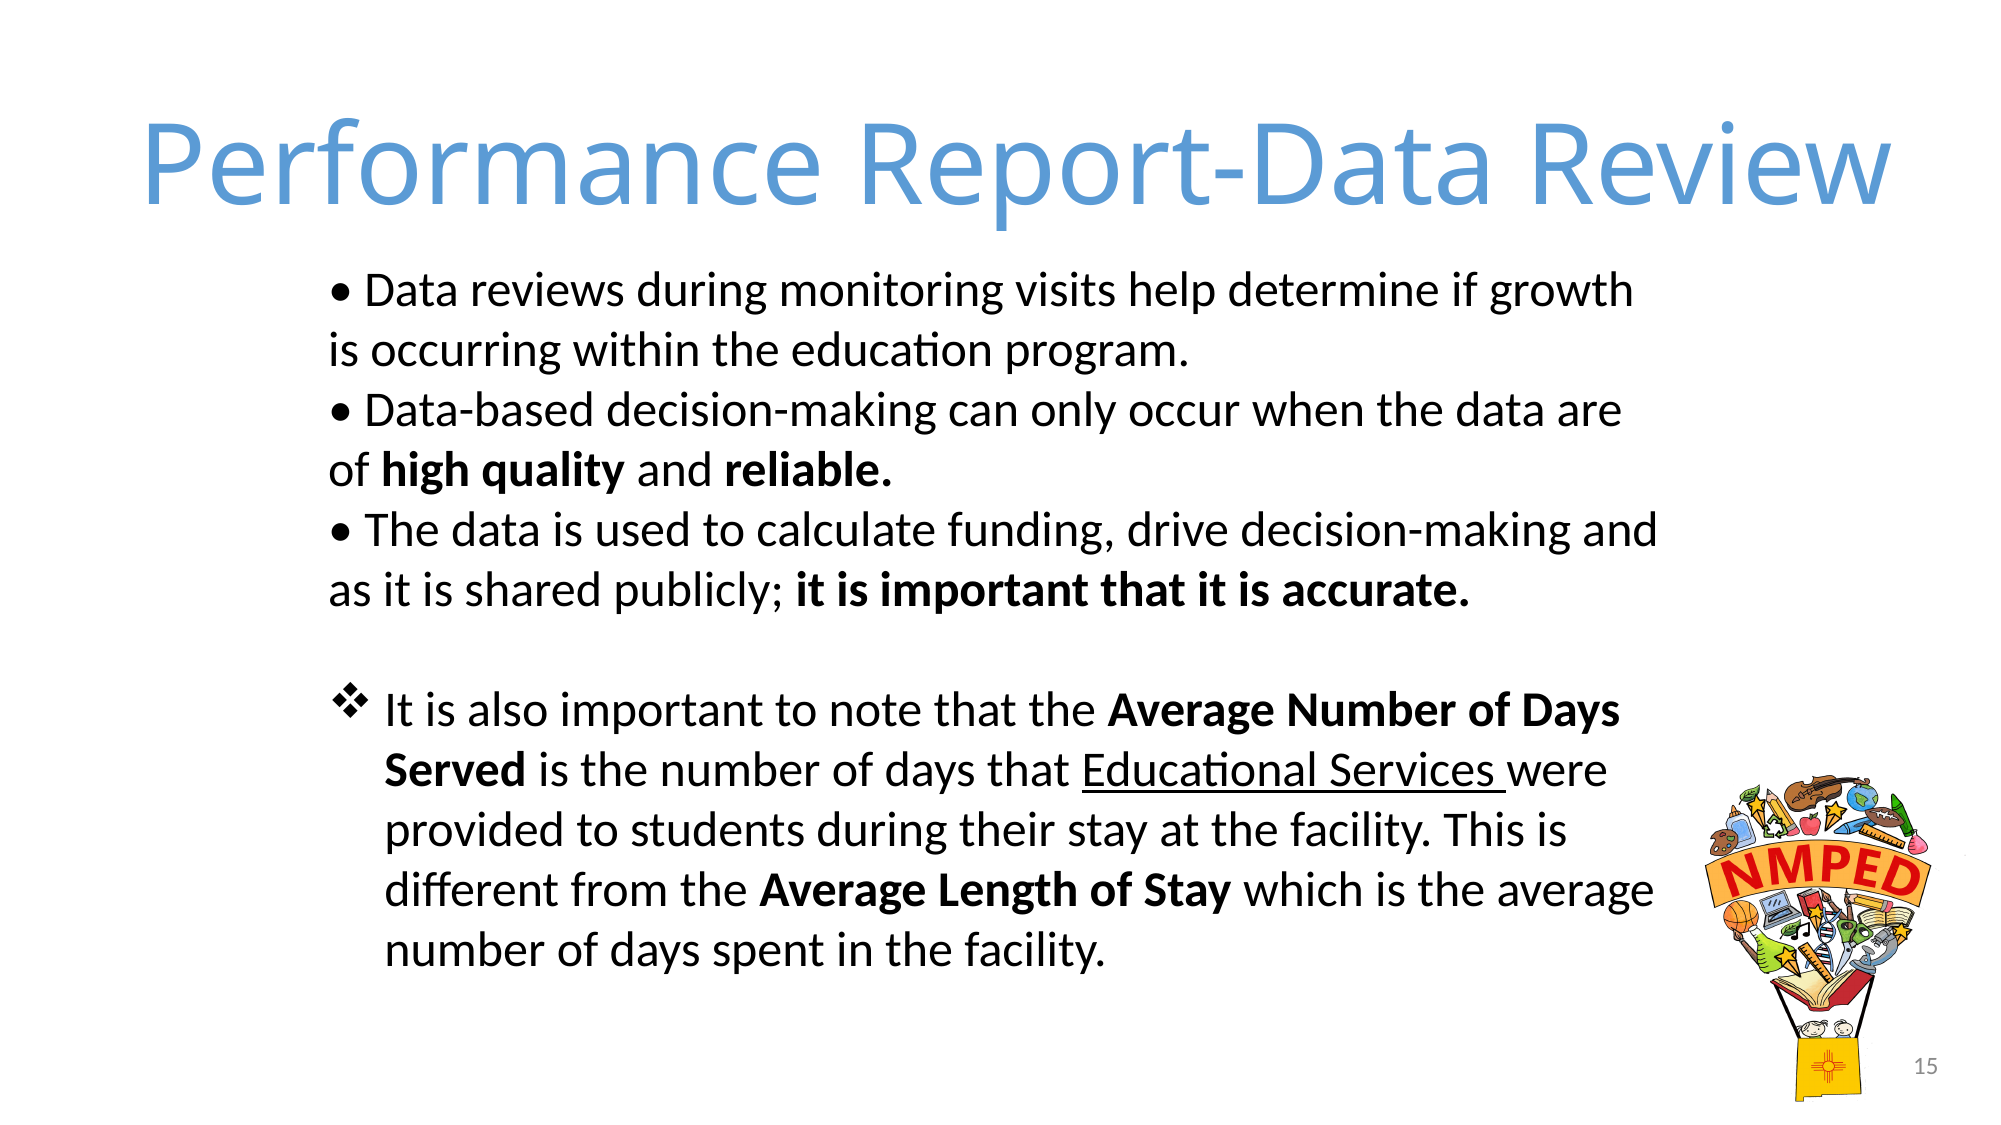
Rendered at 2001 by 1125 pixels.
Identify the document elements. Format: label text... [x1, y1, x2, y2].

picture [1673, 738, 1974, 1125]
slide_number 15 [1503, 1035, 1954, 1096]
title Performance Report-Data Review [30, 59, 1974, 278]
text_box • Data reviews during monitoring visits help determine if growth is occurring within the education program. • Data-based decision-making can only occur when the data are of high quality and reliable. • The data is used to calculate funding, drive decision-making and as it is shared publicly; it is important that it is accurate. It is also important to note that the Average Number of Days Served is the number of days that Educational Services were provided to students during their stay at the facility. This is different from the Average Length of Stay which is the average number of days spent in the facility. [313, 249, 1687, 984]
